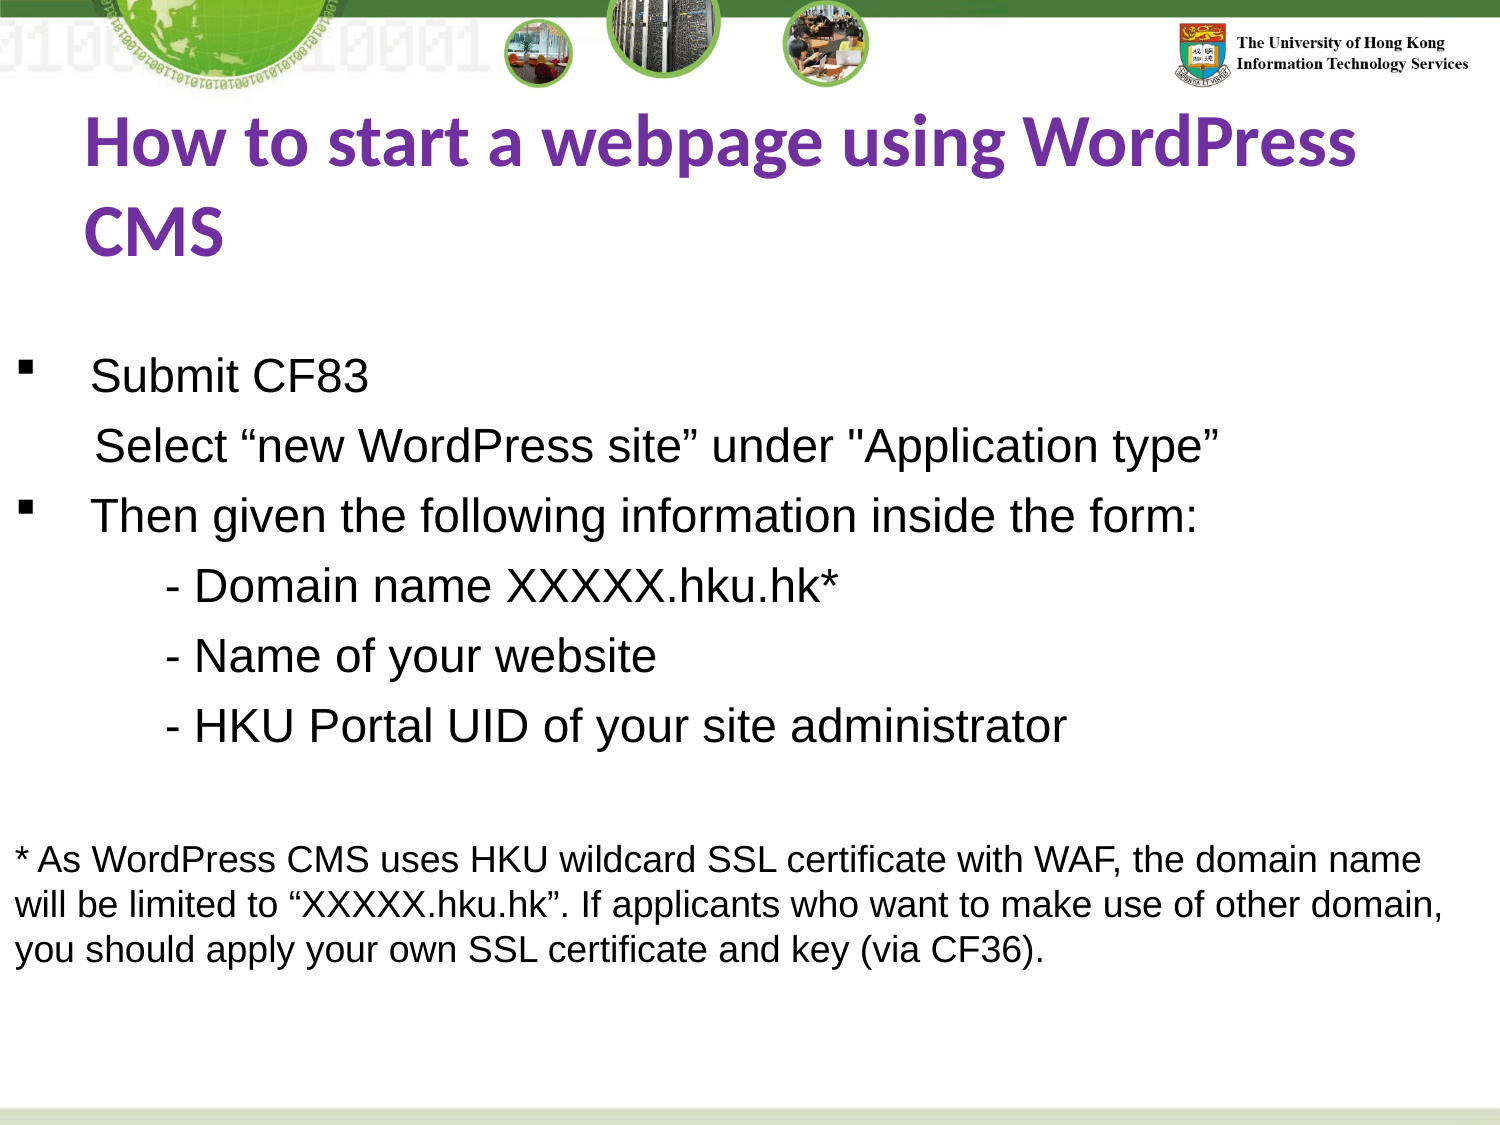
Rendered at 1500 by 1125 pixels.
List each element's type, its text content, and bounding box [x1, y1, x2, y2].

text_box Submit CF83 Select “new WordPress site” under "Application type” Then given the following information inside the form: - Domain name XXXXX.hku.hk* - Name of your website - HKU Portal UID of your site administrator * As WordPress CMS uses HKU wildcard SSL certificate with WAF, the domain name will be limited to “XXXXX.hku.hk”. If applicants who want to make use of other domain, you should apply your own SSL certificate and key (via CF36). [0, 337, 1497, 1031]
text_box How to start a webpage using WordPress CMS [69, 99, 1497, 263]
picture [0, 0, 1500, 1125]
